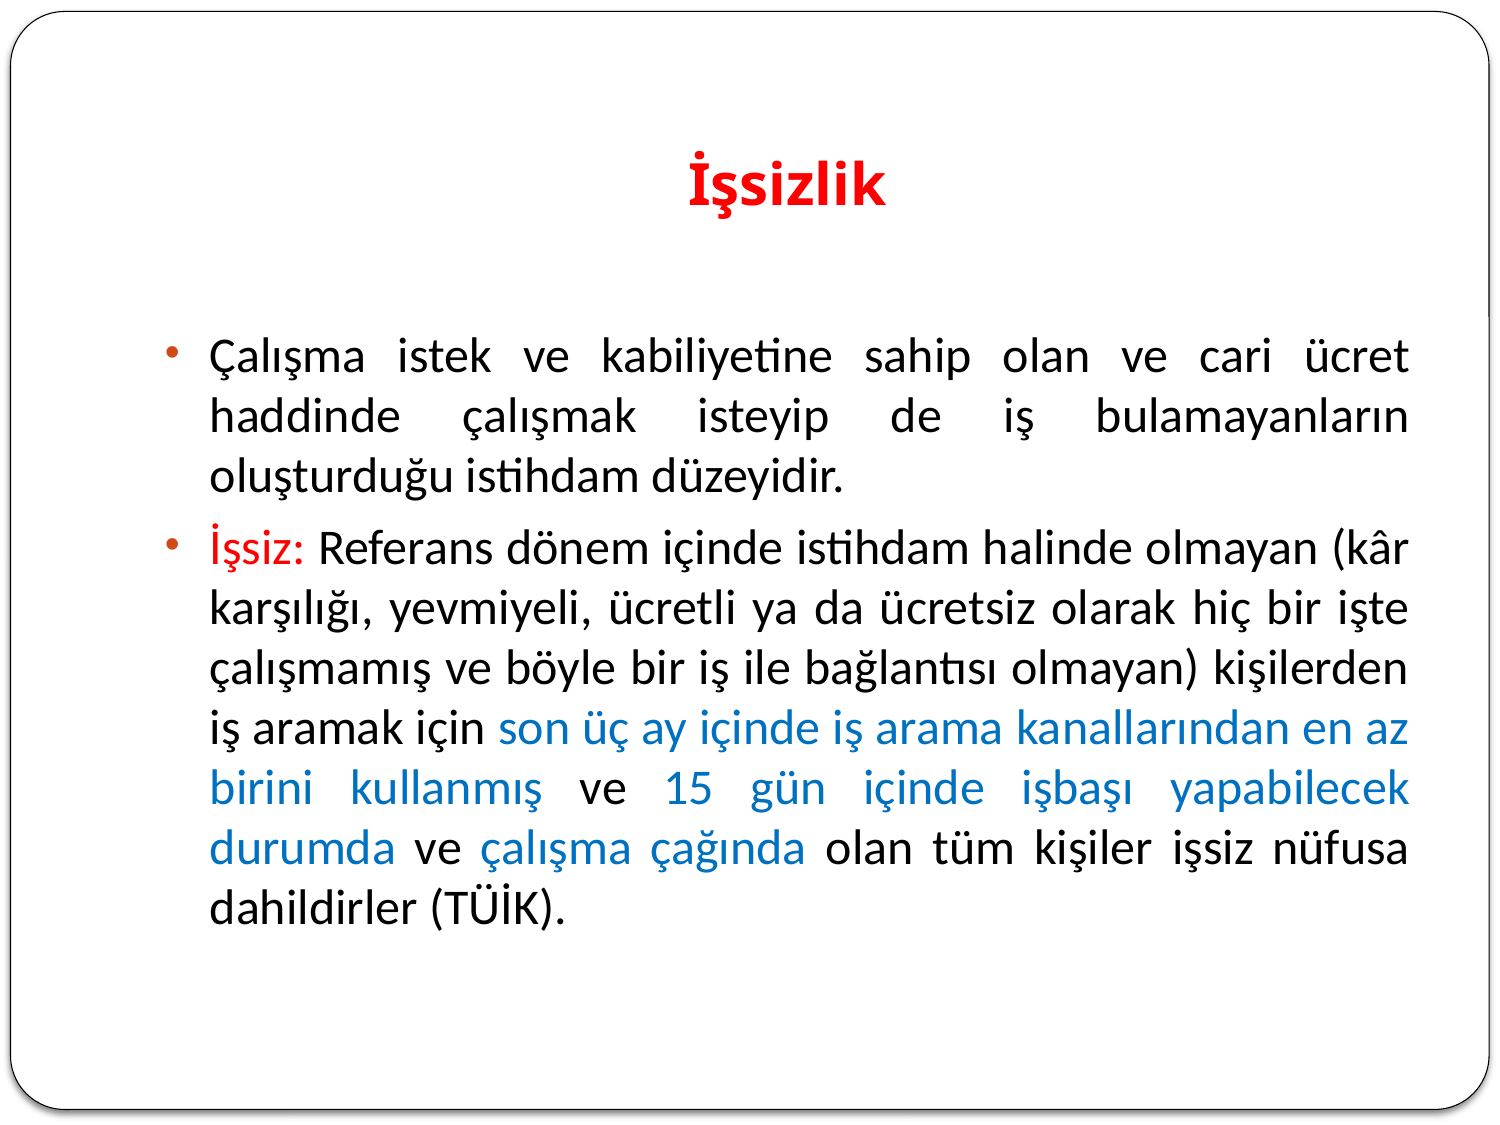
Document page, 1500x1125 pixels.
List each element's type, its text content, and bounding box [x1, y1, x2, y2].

title İşsizlik [150, 45, 1425, 233]
list Çalışma istek ve kabiliyetine sahip olan ve cari ücret haddinde çalışmak isteyip de iş bulamayanların oluşturduğu istihdam düzeyidir. İşsiz: Referans dönem içinde istihdam halinde olmayan (kâr karşılığı, yevmiyeli, ücretli ya da ücretsiz olarak hiç bir işte çalışmamış ve böyle bir iş ile bağlantısı olmayan) kişilerden iş aramak için son üç ay içinde iş arama kanallarından en az birini kullanmış ve 15 gün içinde işbaşı yapabilecek durumda ve çalışma çağında olan tüm kişiler işsiz nüfusa dahildirler (TÜİK). [150, 237, 1425, 988]
